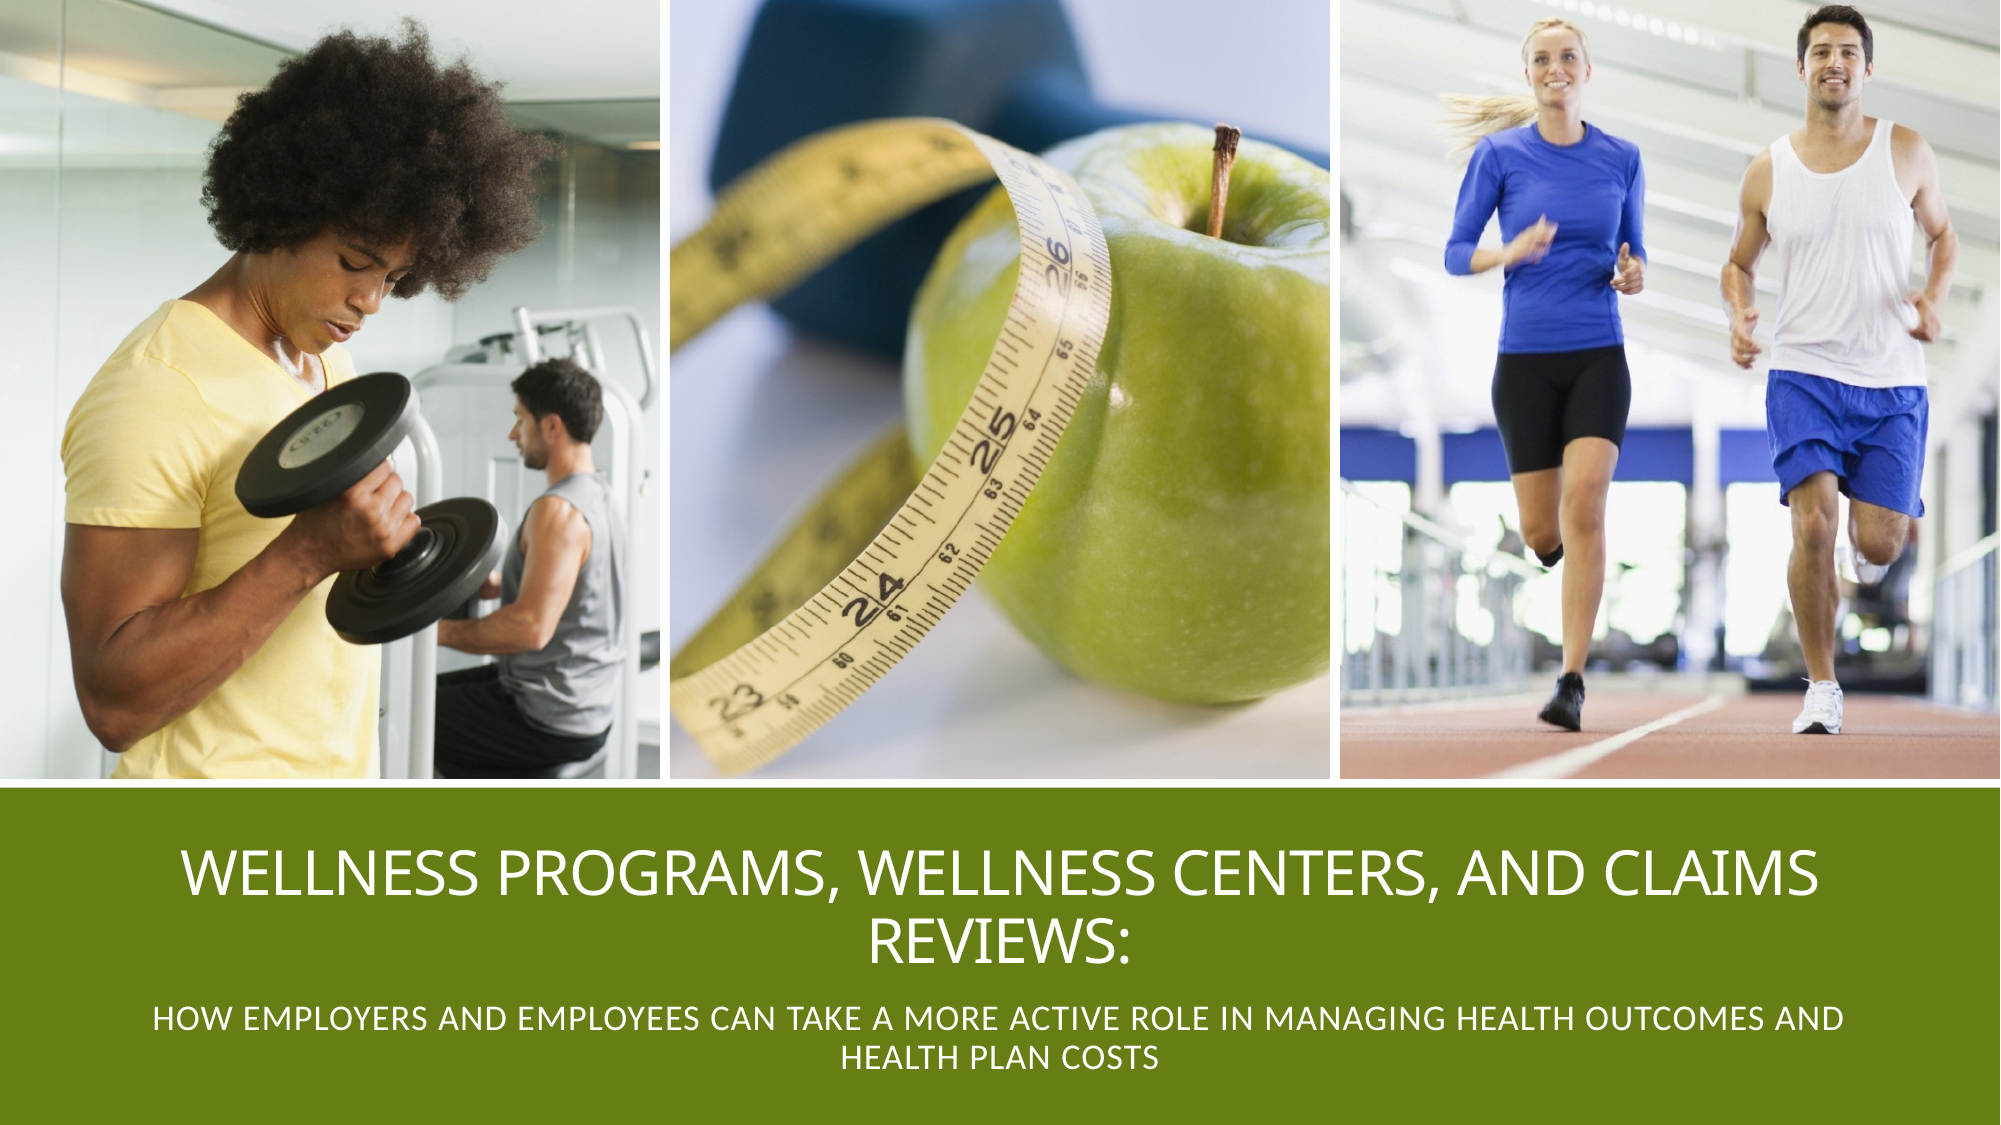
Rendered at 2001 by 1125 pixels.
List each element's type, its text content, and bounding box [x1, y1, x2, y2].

title Wellness Programs, Wellness Centers, and Claims Reviews: [87, 834, 1913, 985]
picture [1339, 0, 2000, 779]
picture [0, 0, 660, 779]
subtitle How Employers and Employees Can Take a More Active Role in Managing Health Outcomes and Health Plan Costs [87, 991, 1913, 1086]
picture [669, 0, 1330, 779]
